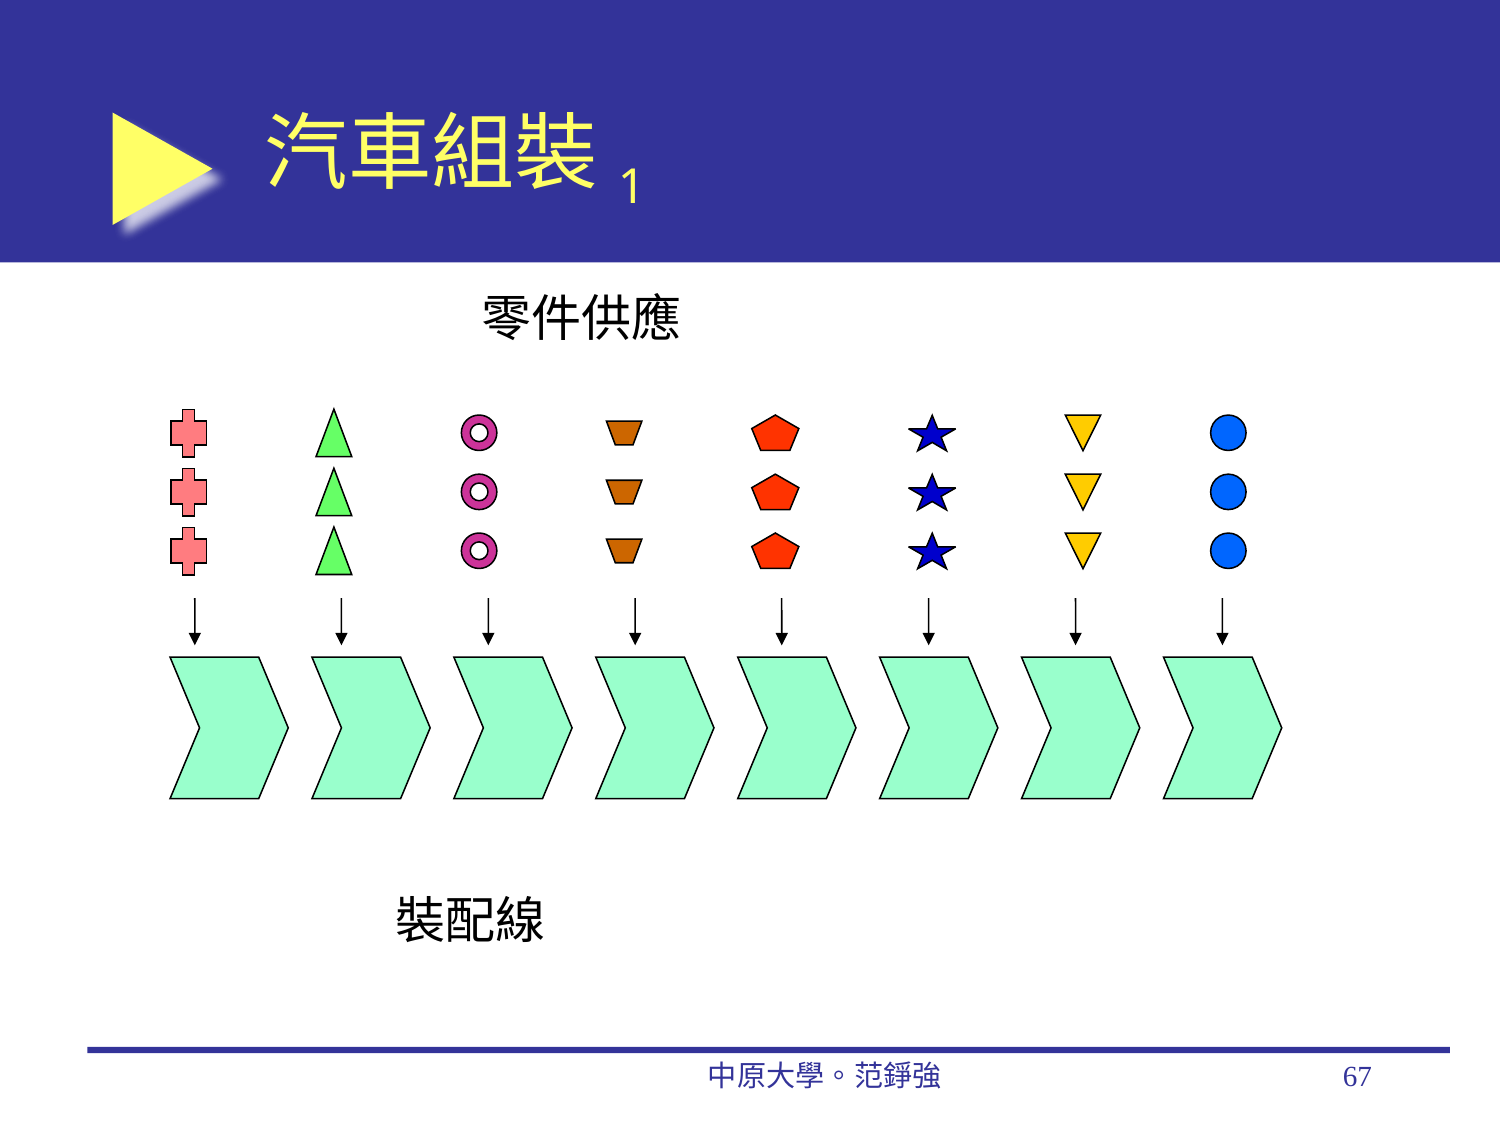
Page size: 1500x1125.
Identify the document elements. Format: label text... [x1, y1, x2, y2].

text_box [482, 598, 495, 646]
text_box [188, 598, 202, 646]
text_box [737, 657, 856, 799]
text_box [453, 657, 573, 799]
text_box [775, 598, 788, 646]
footer 中原大學。范錚強 [587, 1050, 1063, 1125]
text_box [170, 526, 1247, 575]
text_box [1216, 598, 1229, 646]
slide_number 67 [1074, 1050, 1388, 1125]
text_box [170, 467, 1247, 517]
text_box [1069, 598, 1082, 646]
title 汽車組裝1 [249, 62, 1388, 250]
text_box 裝配線 [380, 881, 561, 957]
text_box [311, 657, 431, 799]
text_box [628, 598, 642, 646]
text_box [595, 657, 714, 799]
text_box [1021, 657, 1140, 799]
text_box [879, 657, 998, 799]
text_box [335, 598, 348, 646]
text_box 零件供應 [466, 278, 697, 354]
text_box [1163, 657, 1282, 799]
text_box [170, 657, 289, 799]
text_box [170, 408, 1247, 457]
text_box [922, 598, 935, 646]
